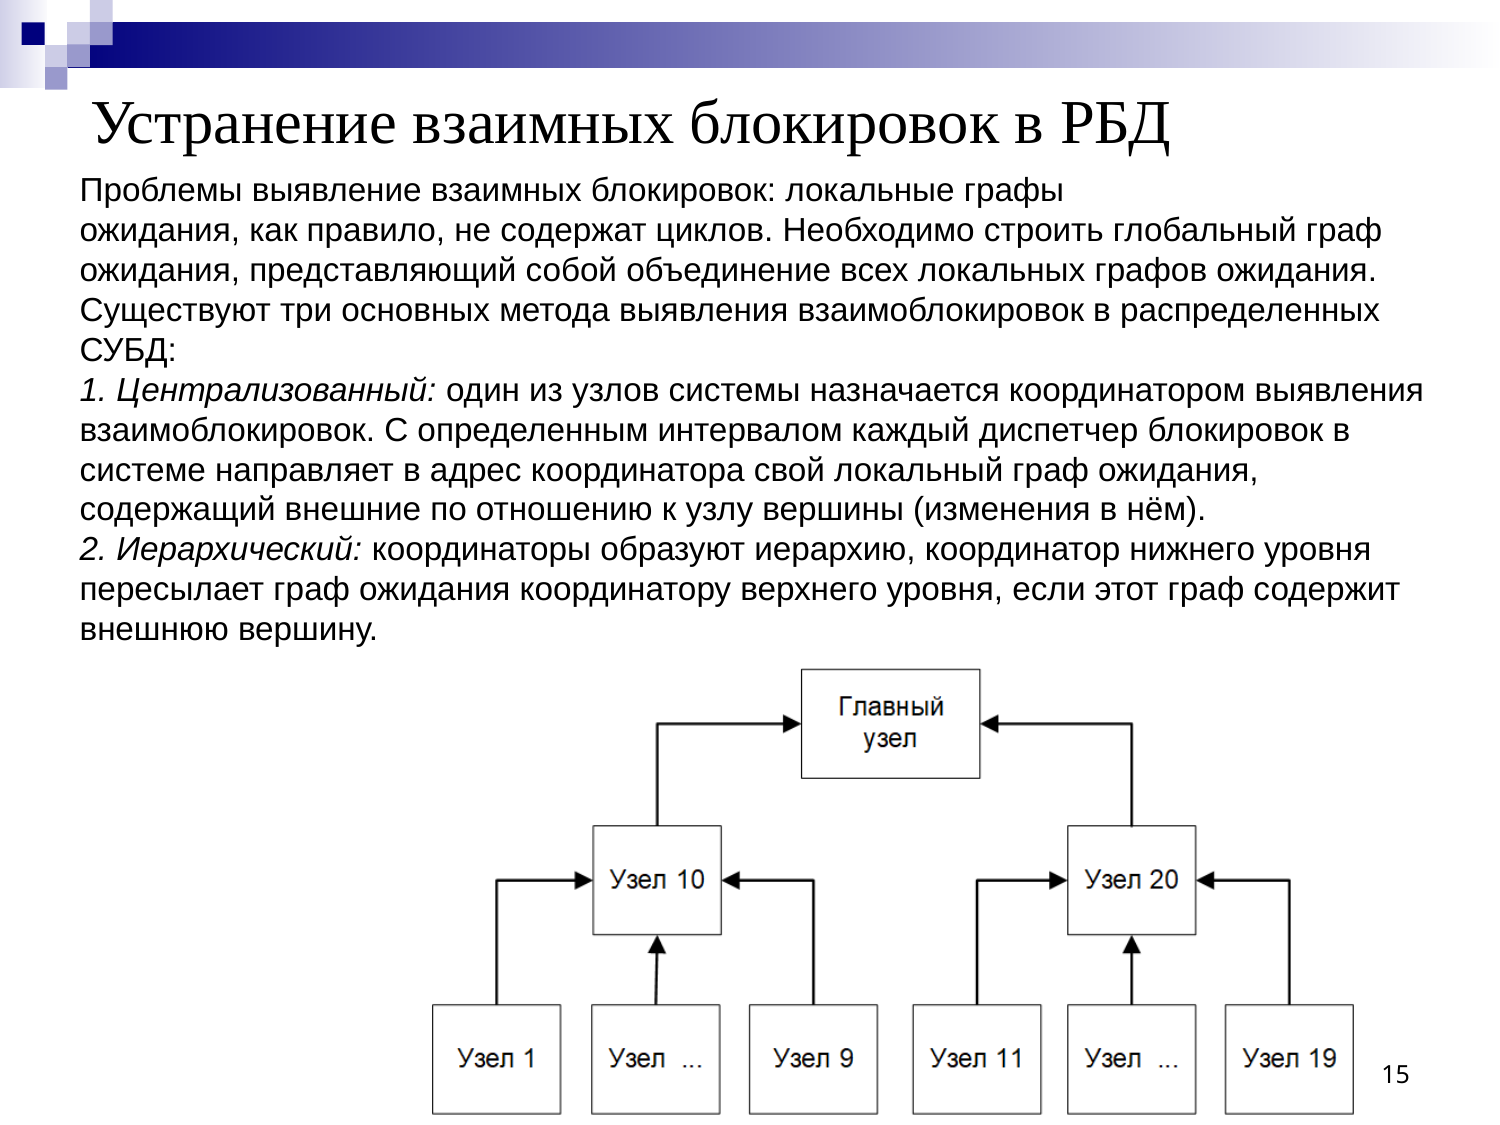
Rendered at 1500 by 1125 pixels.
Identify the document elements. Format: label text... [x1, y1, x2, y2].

text_box Проблемы выявление взаимных блокировок: локальные графы ожидания, как правило, не содержат циклов. Необходимо строить глобальный граф ожидания, представляющий собой объединение всех локальных графов ожидания. Существуют три основных метода выявления взаимоблокировок в распределенных СУБД: 1. Централизованный: один из узлов системы назначается координатором выявления взаимоблокировок. С определенным интервалом каждый диспетчер блокировок в системе направляет в адрес координатора свой локальный граф ожидания, содержащий внешние по отношению к узлу вершины (изменения в нём). 2. Иерархический: координаторы образуют иерархию, координатор нижнего уровня пересылает граф ожидания координатору верхнего уровня, если этот граф содержит внешнюю вершину. [64, 160, 1447, 655]
picture [430, 668, 1355, 1115]
title Устранение взаимных блокировок в РБД [75, 51, 1313, 160]
slide_number 15 [1359, 1025, 1425, 1100]
